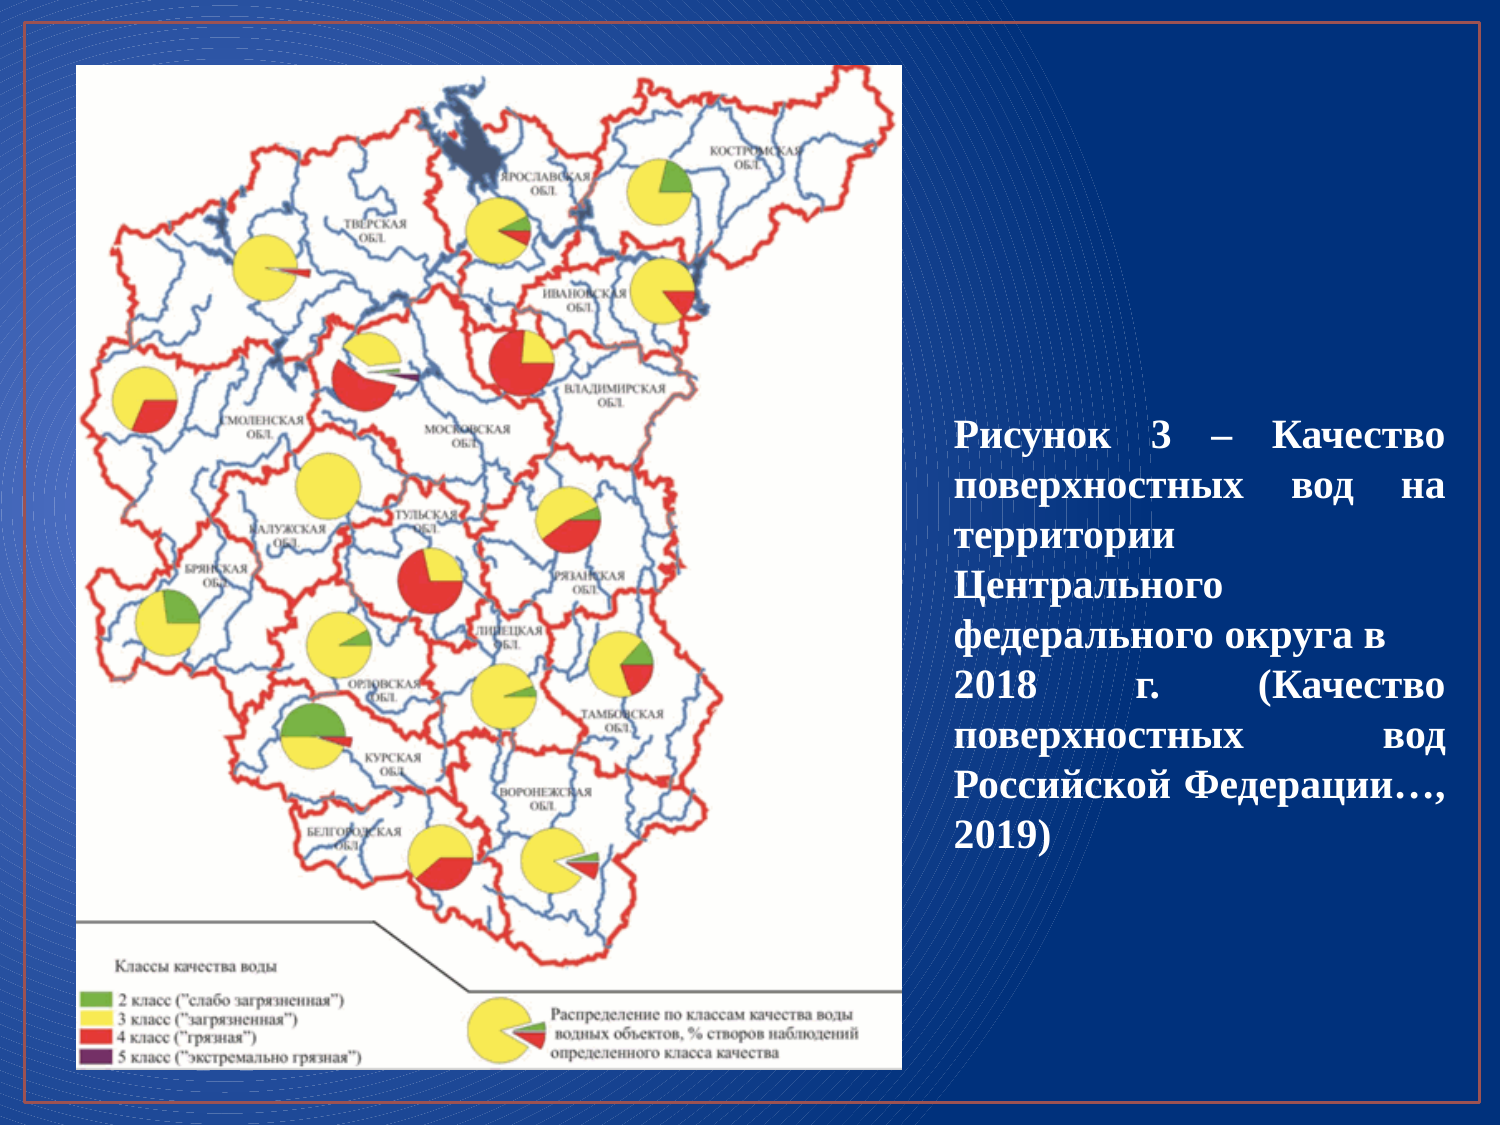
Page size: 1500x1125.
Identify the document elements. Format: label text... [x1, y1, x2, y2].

picture [76, 64, 902, 1070]
text_box Рисунок 3 – Качество поверхностных вод на территории Центрального федерального округа в 2018 г. (Качество поверхностных вод Российской Федерации…, 2019) [938, 399, 1461, 865]
